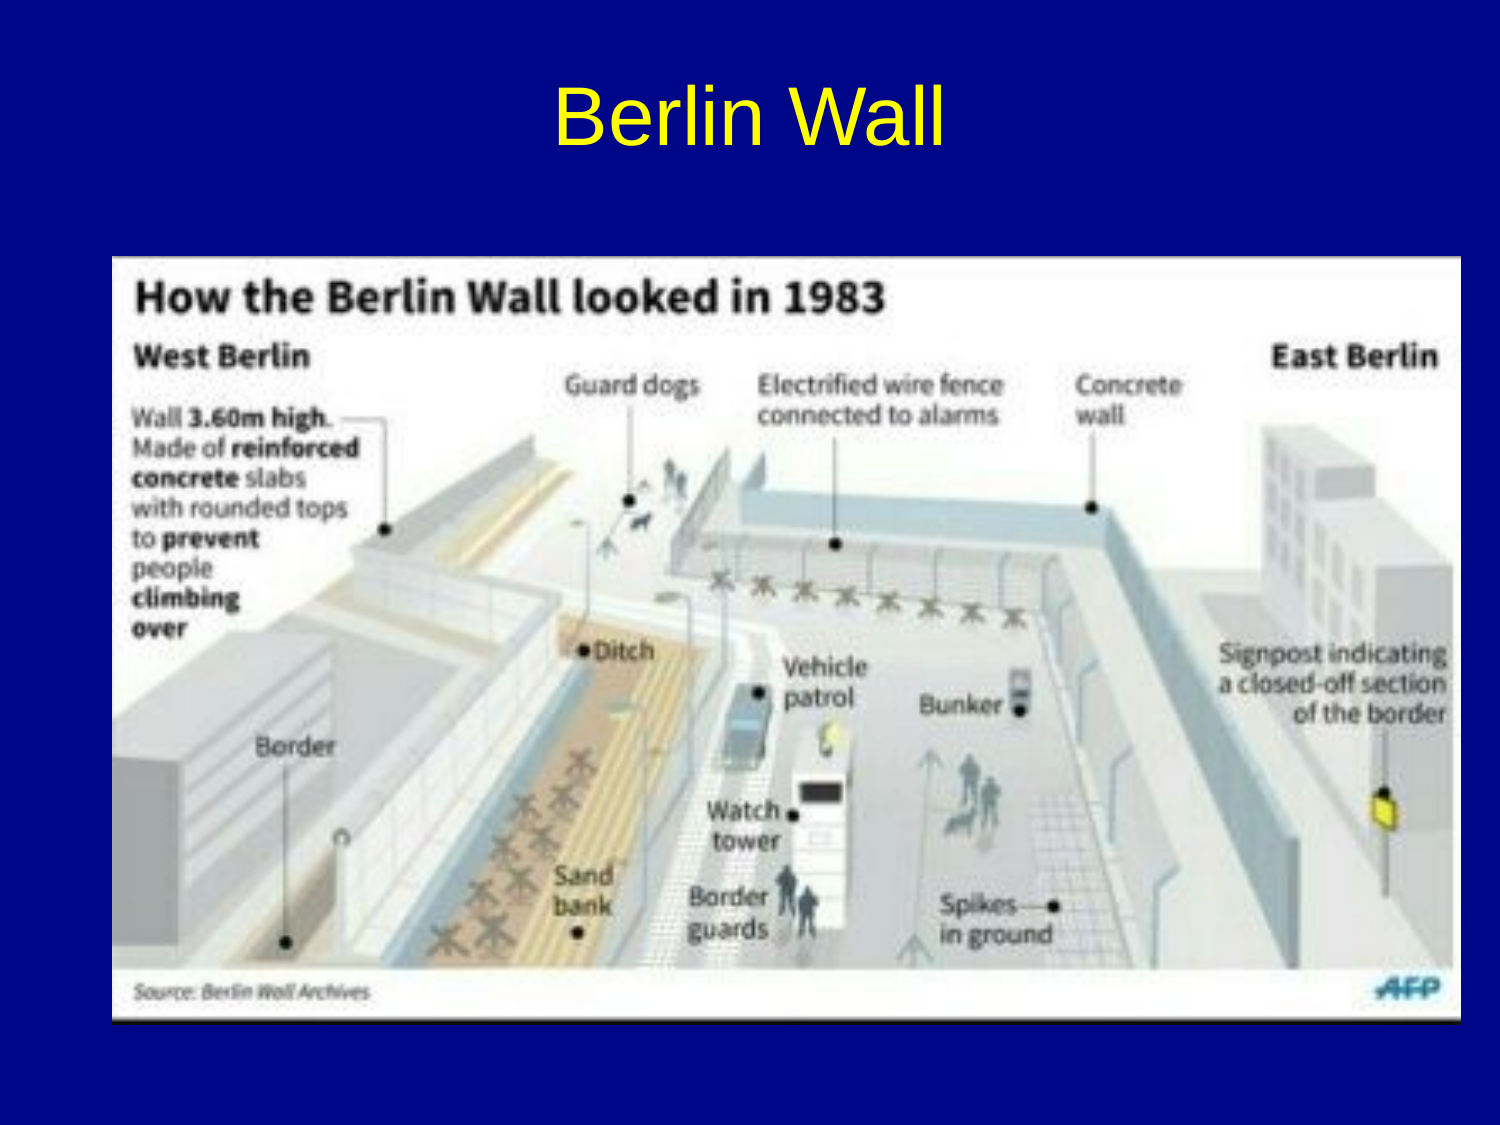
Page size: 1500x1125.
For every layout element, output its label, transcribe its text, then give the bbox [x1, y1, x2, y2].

title Berlin Wall [112, 50, 1388, 175]
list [112, 255, 1462, 1026]
